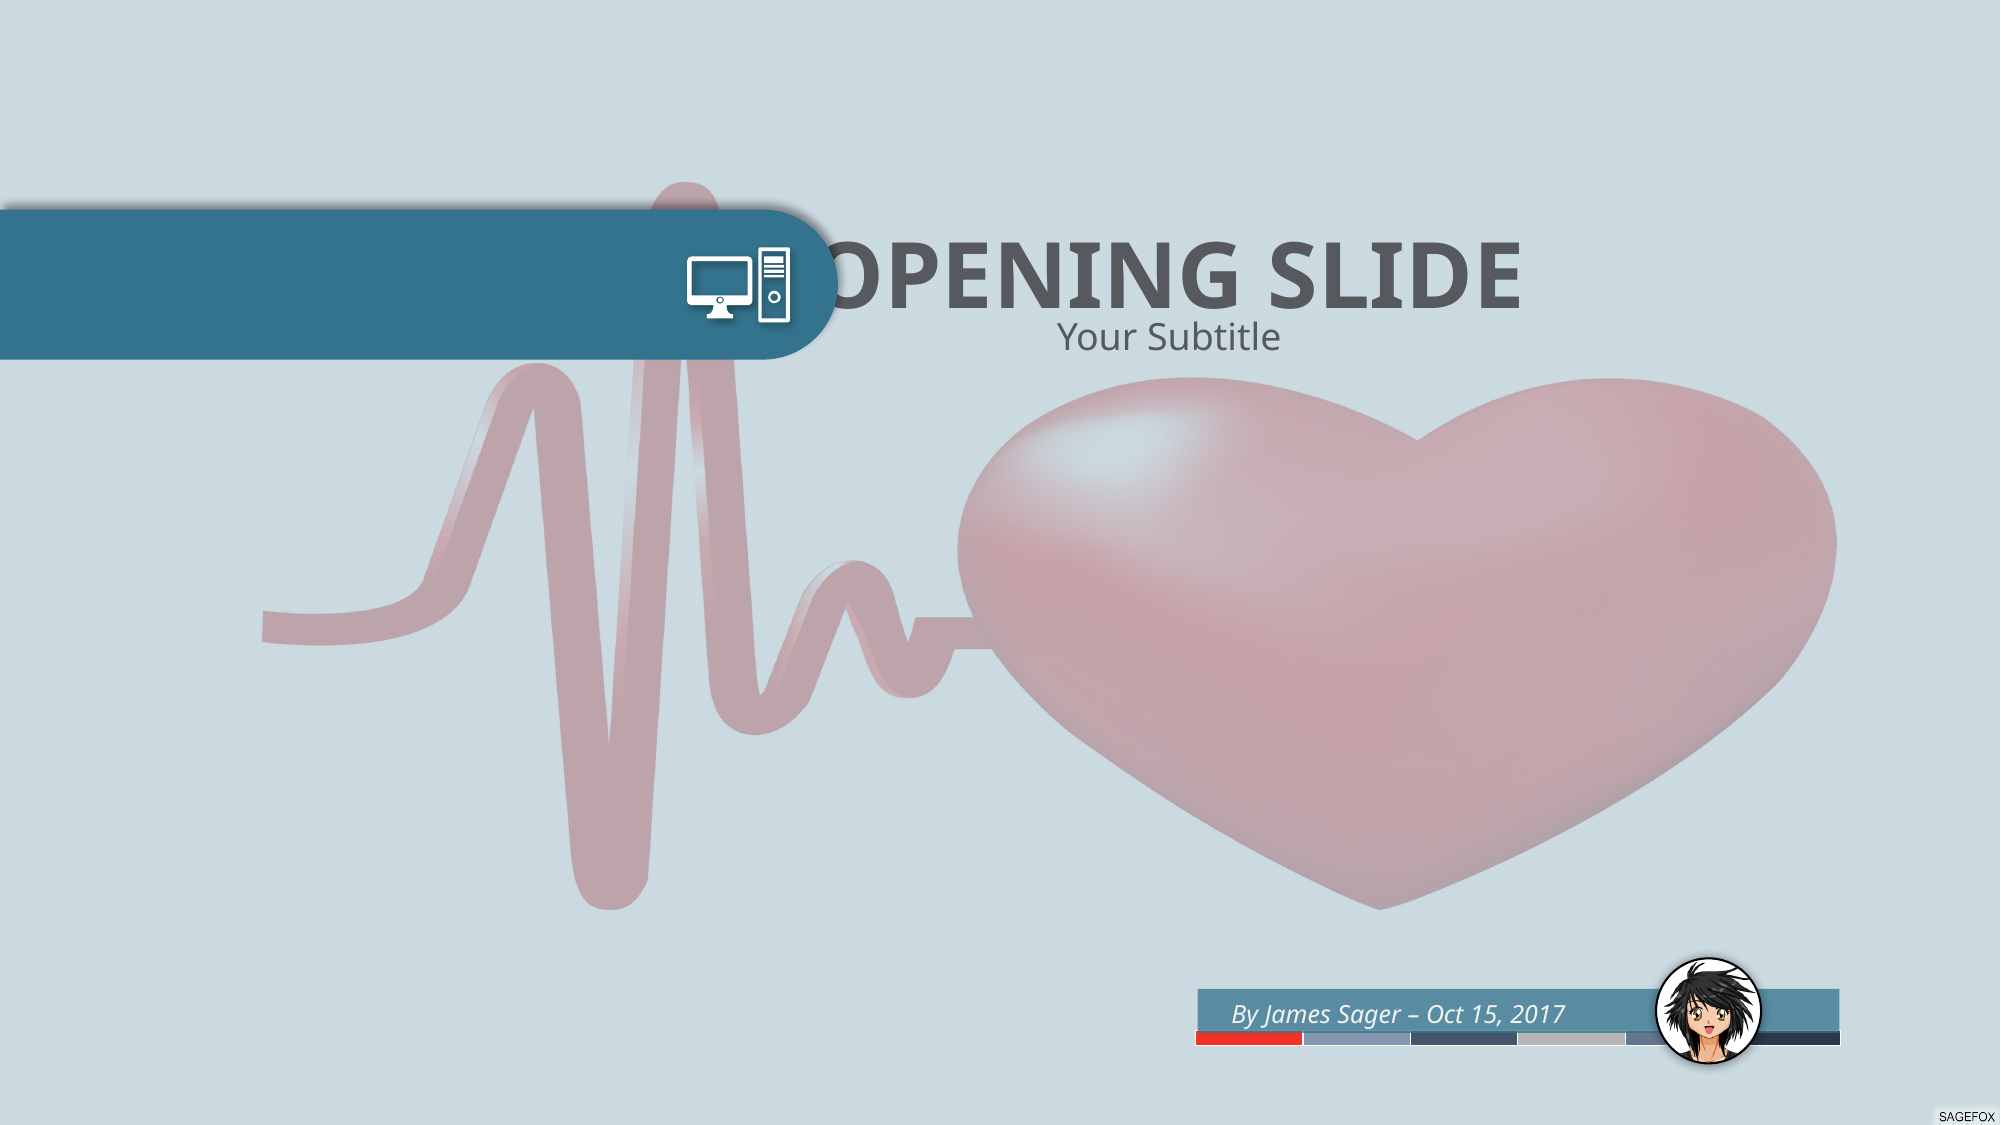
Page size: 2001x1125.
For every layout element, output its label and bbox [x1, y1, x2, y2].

text_box [0, 208, 772, 361]
text_box [716, 209, 1621, 367]
picture [1936, 1111, 1997, 1125]
text_box [687, 256, 716, 319]
text_box [1195, 958, 1841, 1064]
